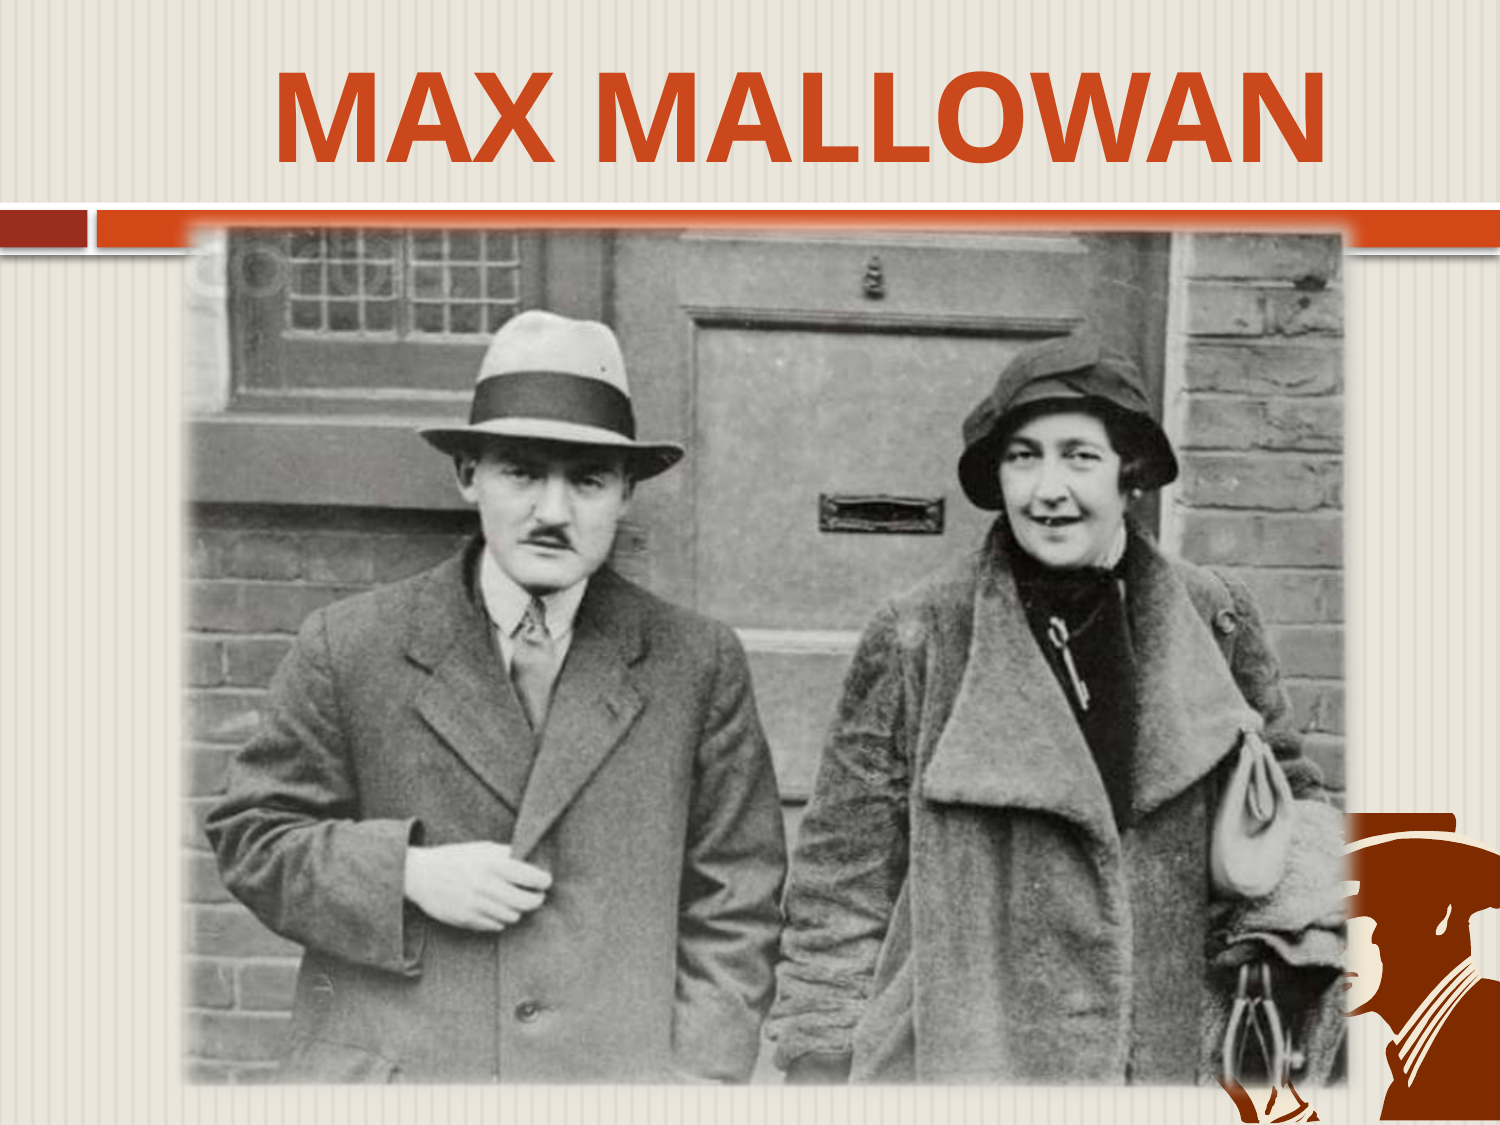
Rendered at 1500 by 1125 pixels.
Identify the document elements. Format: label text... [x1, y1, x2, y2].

picture [170, 207, 1500, 1125]
title Max Mallowan [253, 30, 1500, 194]
